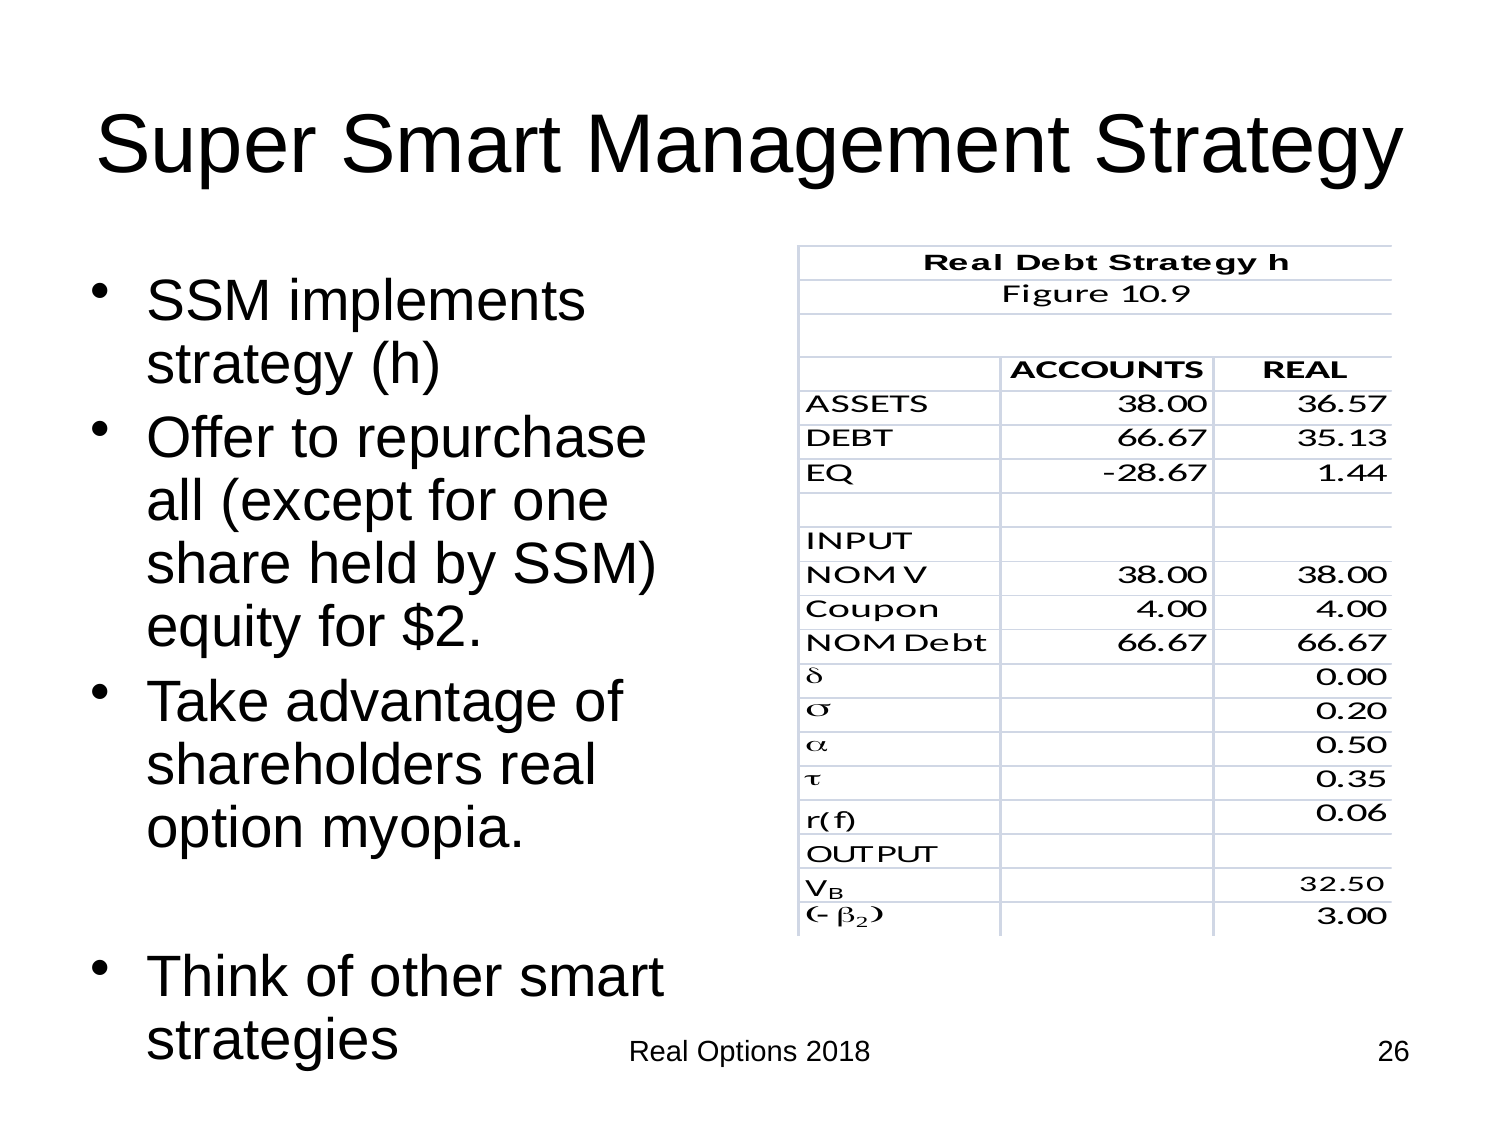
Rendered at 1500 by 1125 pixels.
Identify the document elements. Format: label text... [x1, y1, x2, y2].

title Super Smart Management Strategy [74, 44, 1426, 233]
footer Real Options 2018 [512, 1024, 988, 1103]
picture [796, 245, 1395, 938]
list SSM implements strategy (h) Offer to repurchase all (except for one share held by SSM) equity for $2. Take advantage of shareholders real option myopia. Think of other smart strategies [74, 262, 738, 1006]
slide_number 26 [1074, 1024, 1426, 1103]
